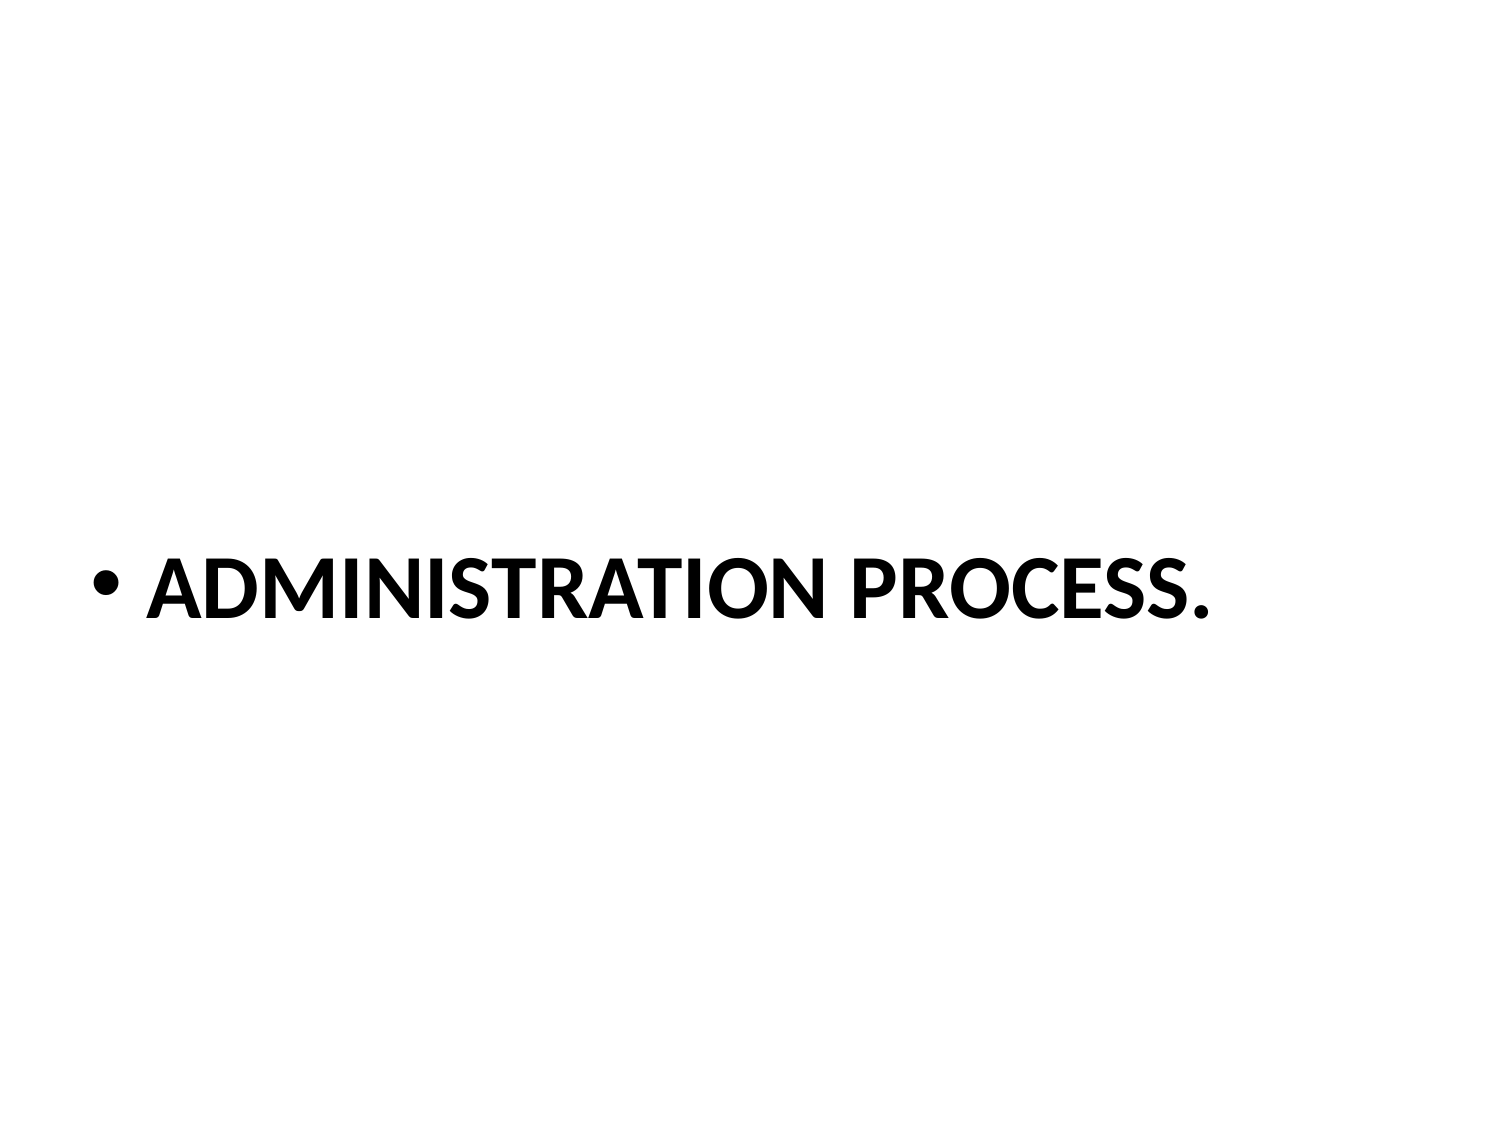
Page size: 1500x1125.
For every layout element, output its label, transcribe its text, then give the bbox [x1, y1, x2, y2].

list ADMINISTRATION PROCESS. [75, 262, 1425, 1005]
